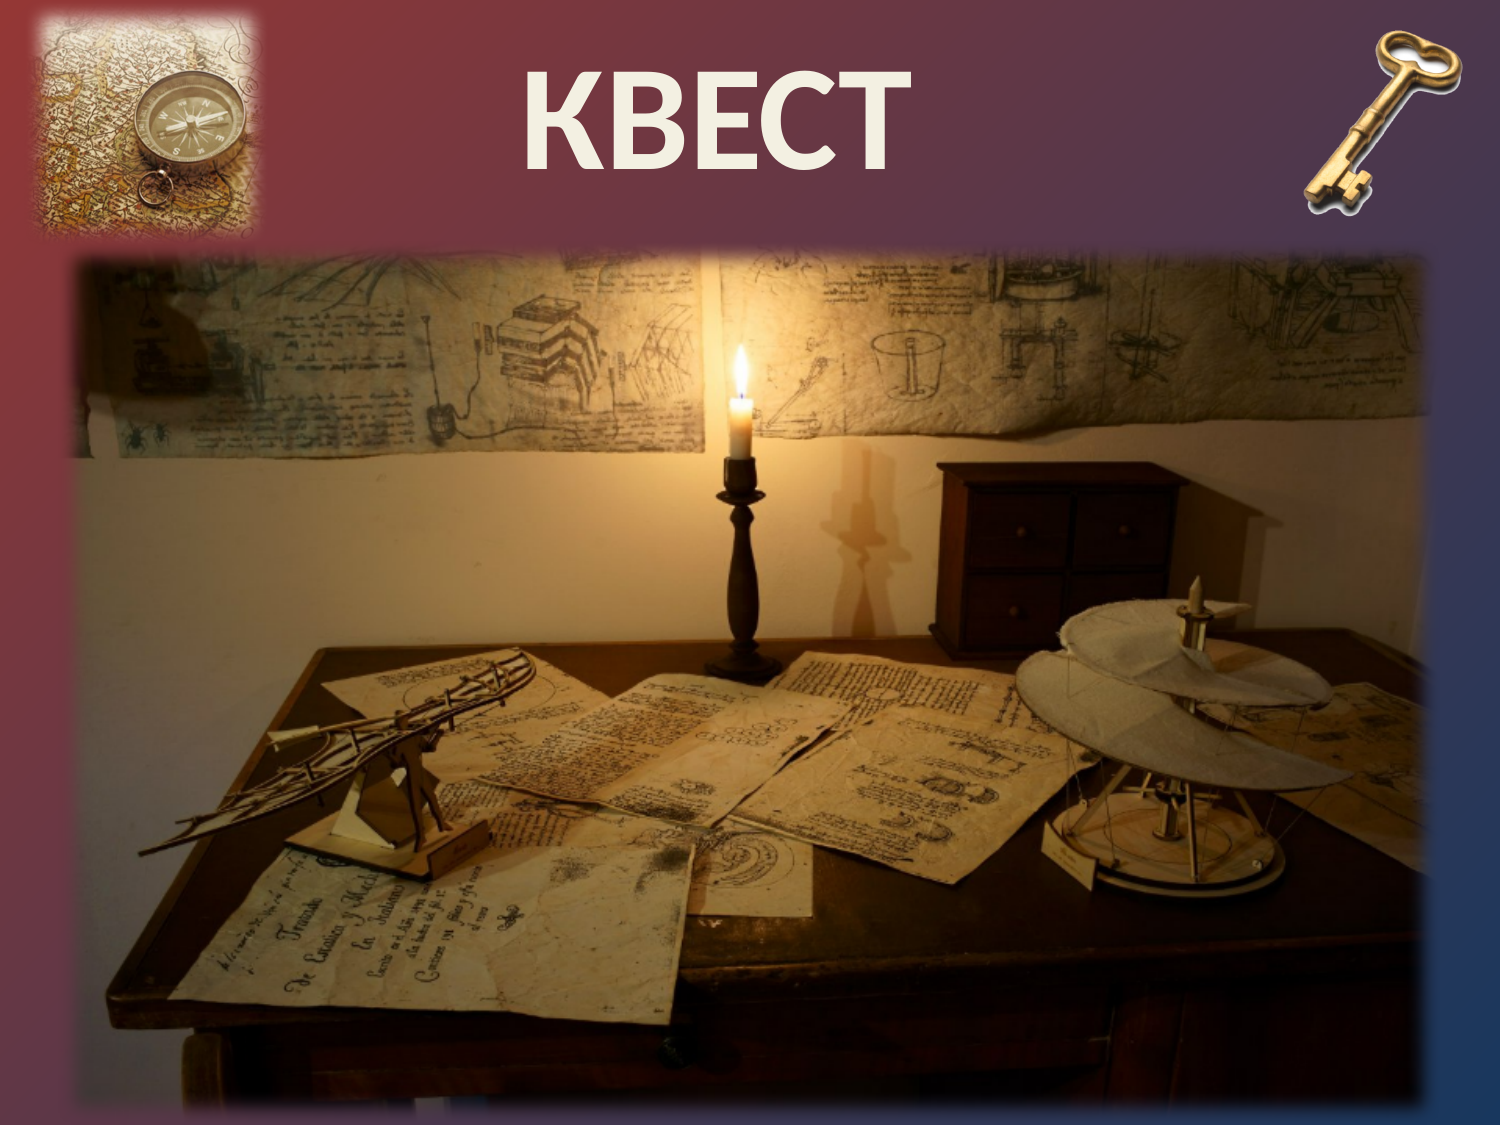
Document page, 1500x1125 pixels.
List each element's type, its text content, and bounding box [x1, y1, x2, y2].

picture [1300, 28, 1466, 223]
picture [23, 0, 1442, 1125]
text_box КВЕСТ [505, 11, 928, 207]
